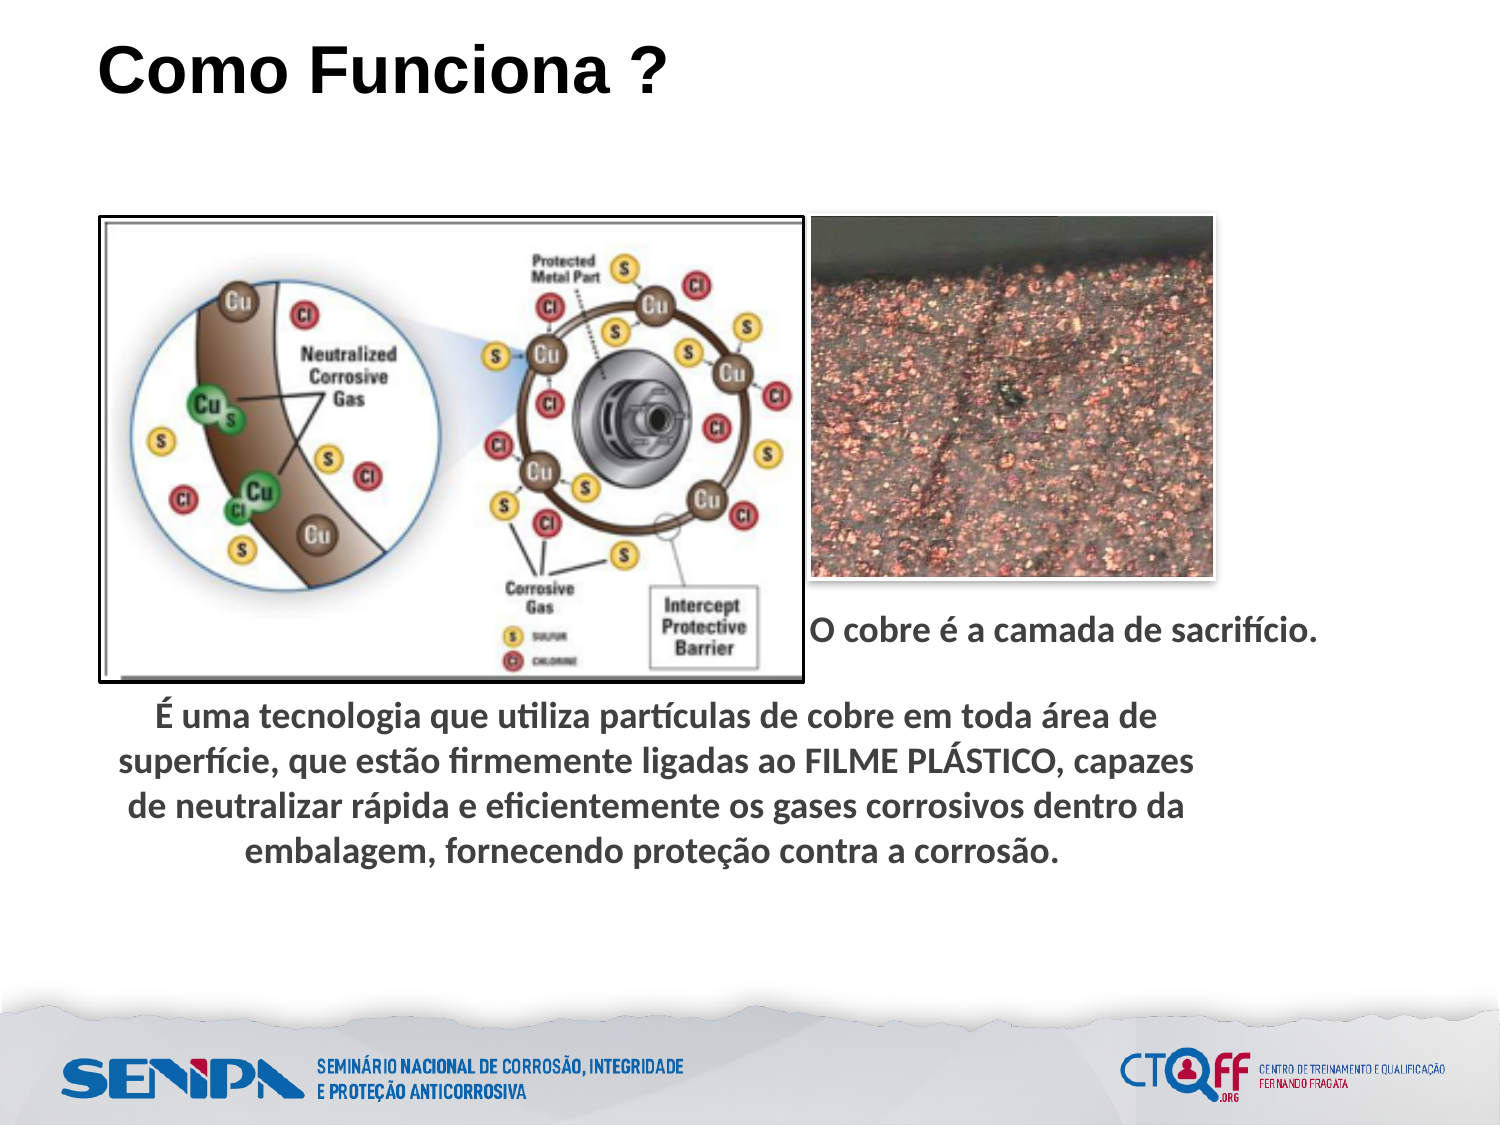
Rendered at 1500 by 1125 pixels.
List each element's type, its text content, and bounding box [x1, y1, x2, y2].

picture [0, 0, 1500, 1125]
title Como Funciona ? [83, 32, 1419, 116]
text_box O cobre é a camada de sacrifício. [689, 597, 1440, 703]
text_box É uma tecnologia que utiliza partículas de cobre em toda área de superfície, que estão firmemente ligadas ao FILME PLÁSTICO, capazes de neutralizar rápida e eficientemente os gases corrosivos dentro da embalagem, fornecendo proteção contra a corrosão. [101, 684, 1213, 879]
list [101, 218, 803, 681]
